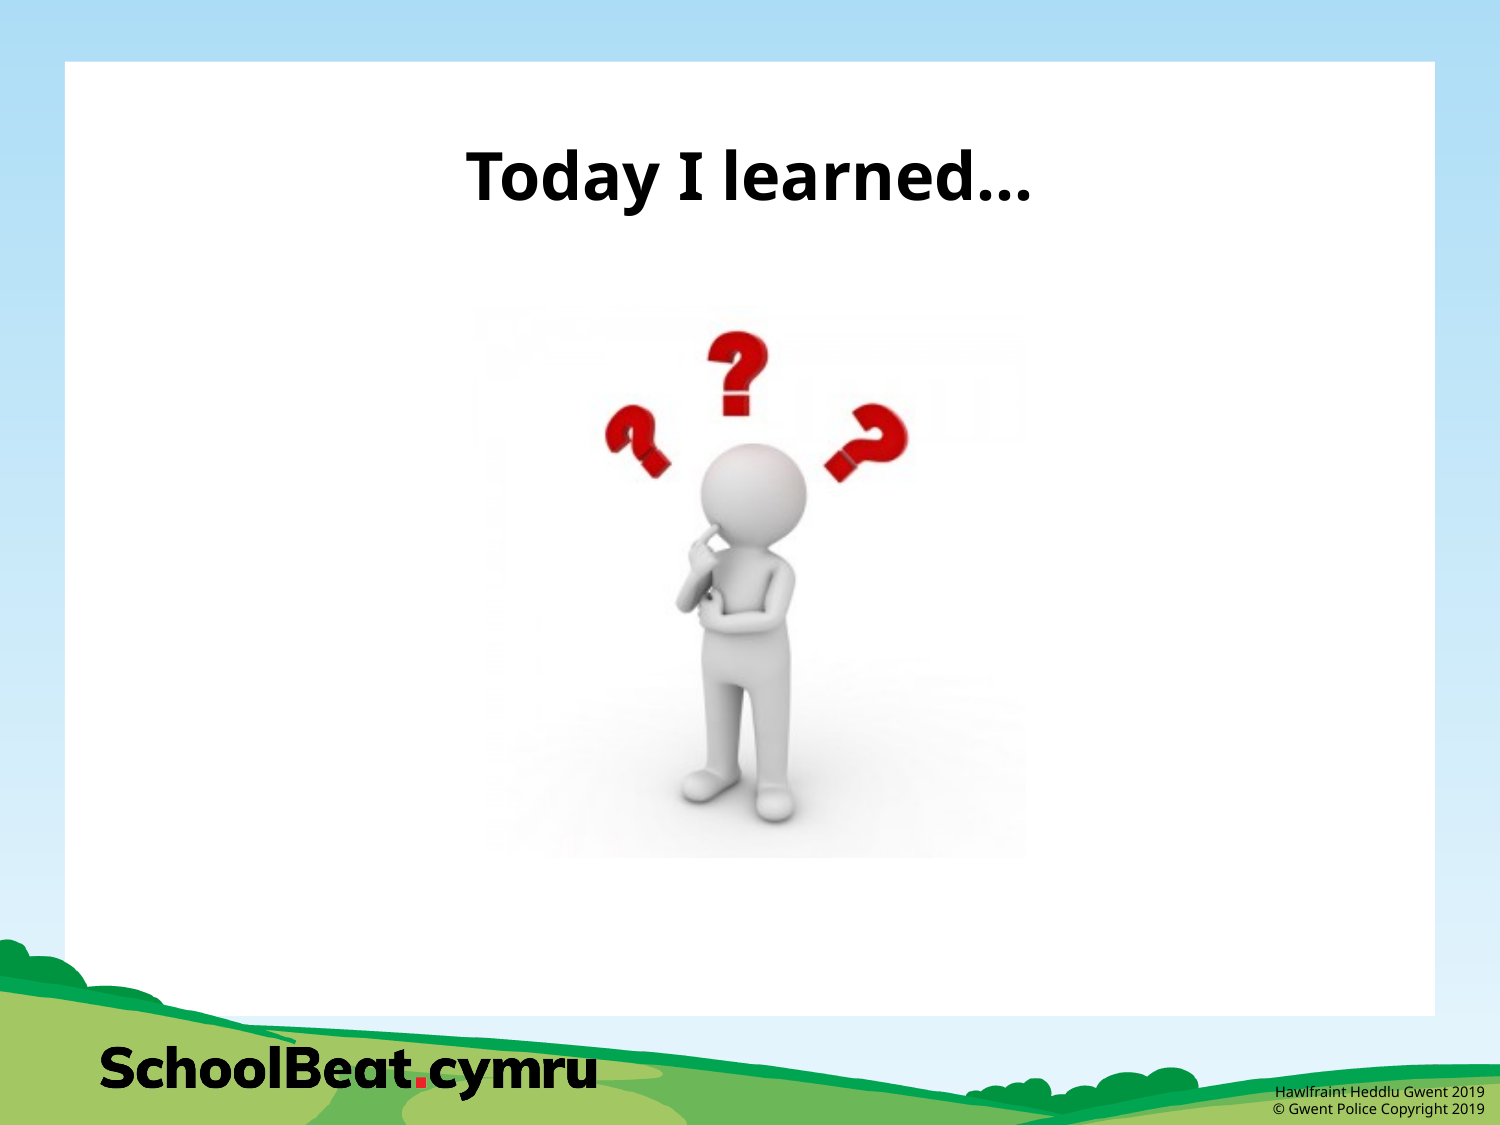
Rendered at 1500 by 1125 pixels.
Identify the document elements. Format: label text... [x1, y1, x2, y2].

picture [0, 903, 1500, 1125]
picture [473, 305, 1026, 858]
title Today I learned… [89, 83, 1410, 265]
